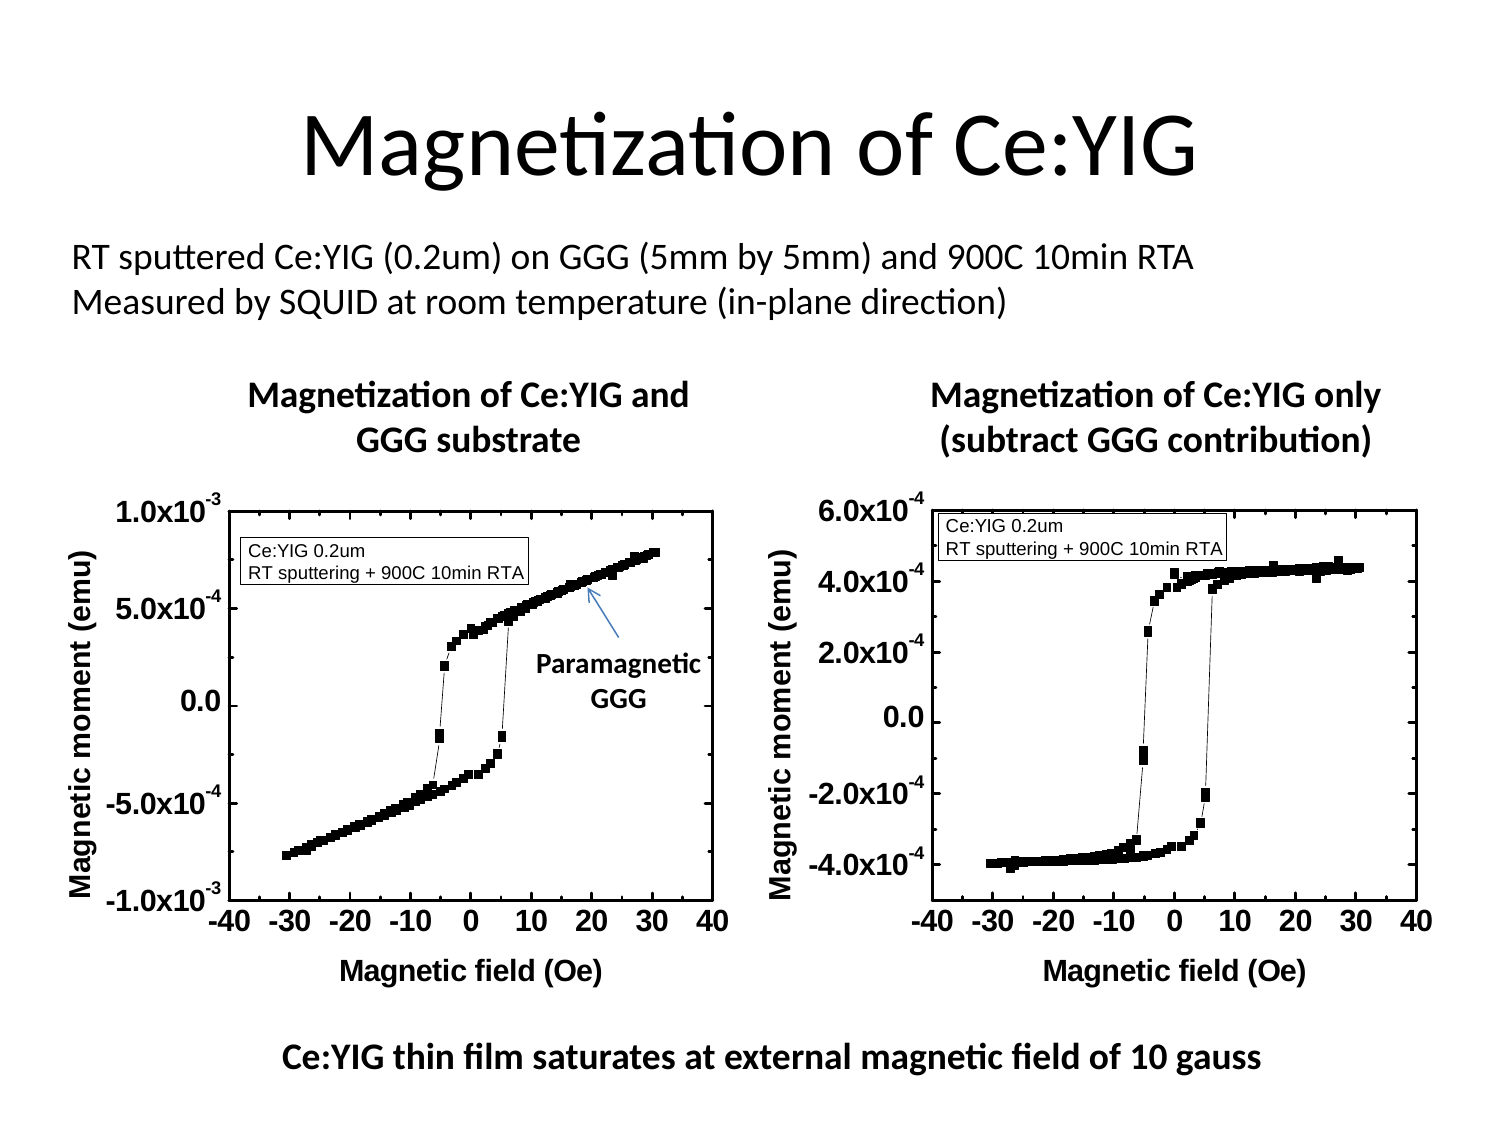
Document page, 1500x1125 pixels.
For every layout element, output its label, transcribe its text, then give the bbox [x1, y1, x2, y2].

text_box RT sputtered Ce:YIG (0.2um) on GGG (5mm by 5mm) and 900C 10min RTA Measured by SQUID at room temperature (in-plane direction) [56, 224, 1210, 330]
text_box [24, 437, 784, 1026]
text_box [577, 596, 629, 629]
text_box Magnetization of Ce:YIG and GGG substrate [199, 362, 738, 435]
title Magnetization of Ce:YIG [75, 45, 1425, 233]
text_box Magnetization of Ce:YIG only (subtract GGG contribution) [887, 362, 1425, 434]
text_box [783, 436, 1488, 1026]
text_box Ce:YIG thin film saturates at external magnetic field of 10 gauss [267, 1033, 1278, 1085]
